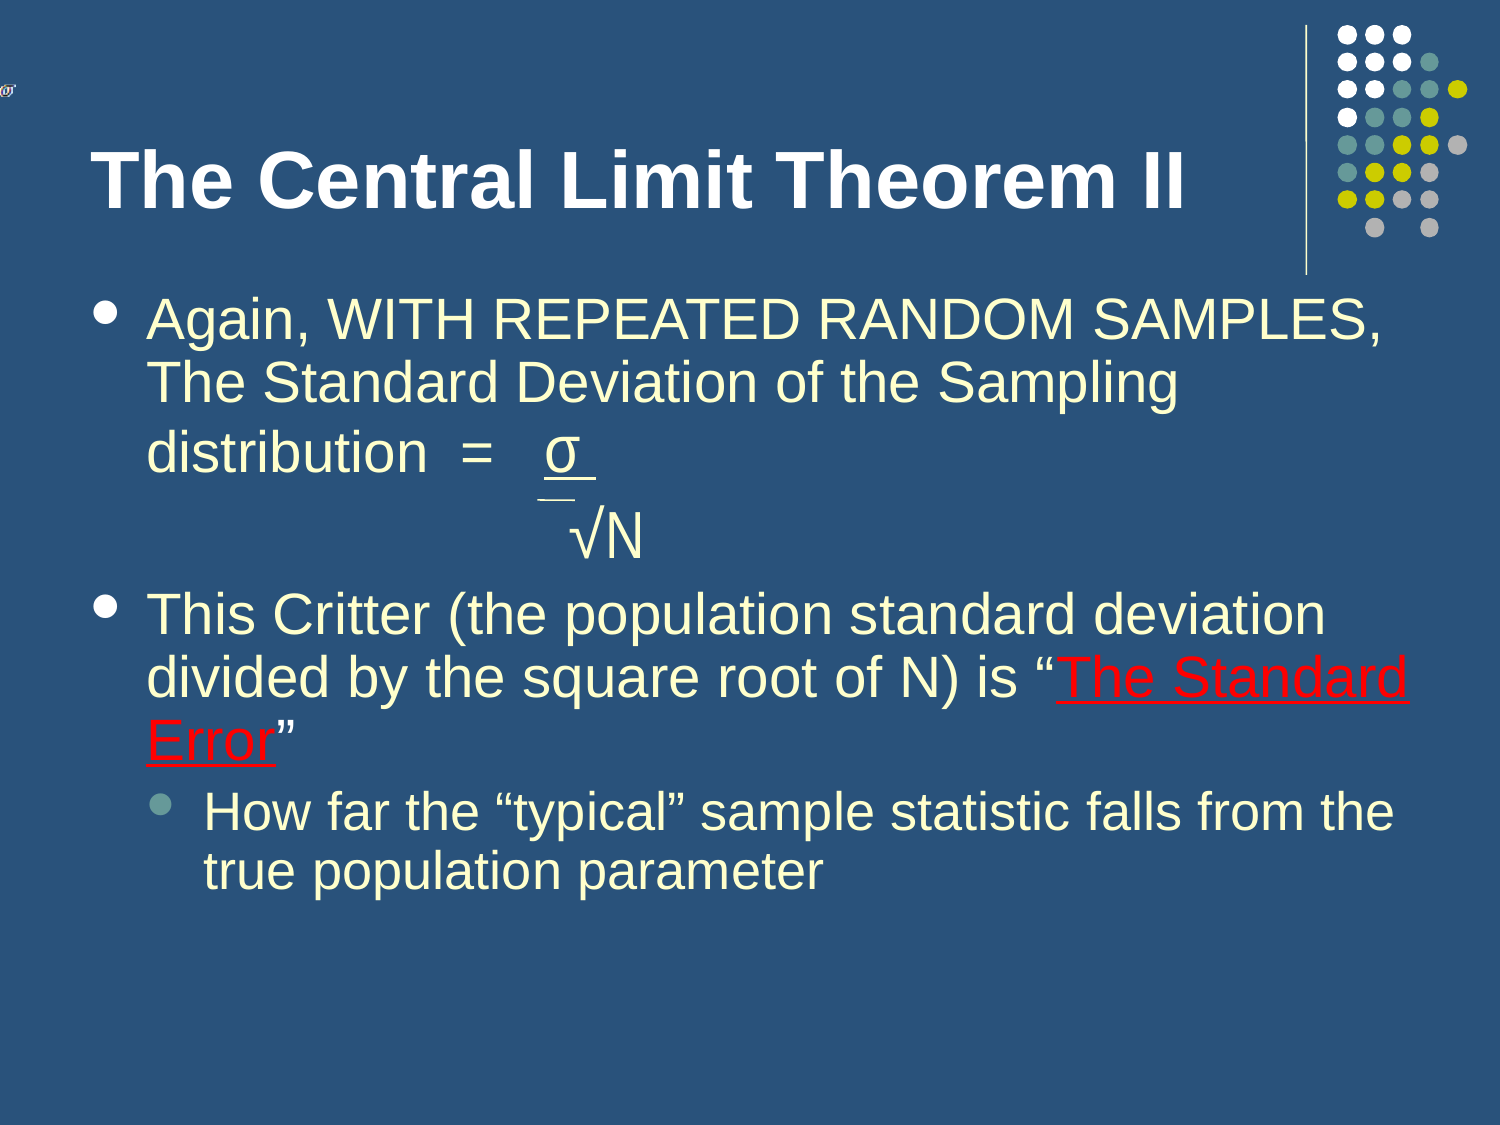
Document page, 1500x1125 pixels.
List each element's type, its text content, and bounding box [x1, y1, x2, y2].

picture [0, 74, 16, 105]
list Again, WITH REPEATED RANDOM SAMPLES, The Standard Deviation of the Sampling distribution = σ √N This Critter (the population standard deviation divided by the square root of N) is “The Standard Error” How far the “typical” sample statistic falls from the true population parameter [74, 281, 1426, 1006]
text_box [0, 0, 1500, 75]
title The Central Limit Theorem II [74, 75, 1313, 233]
